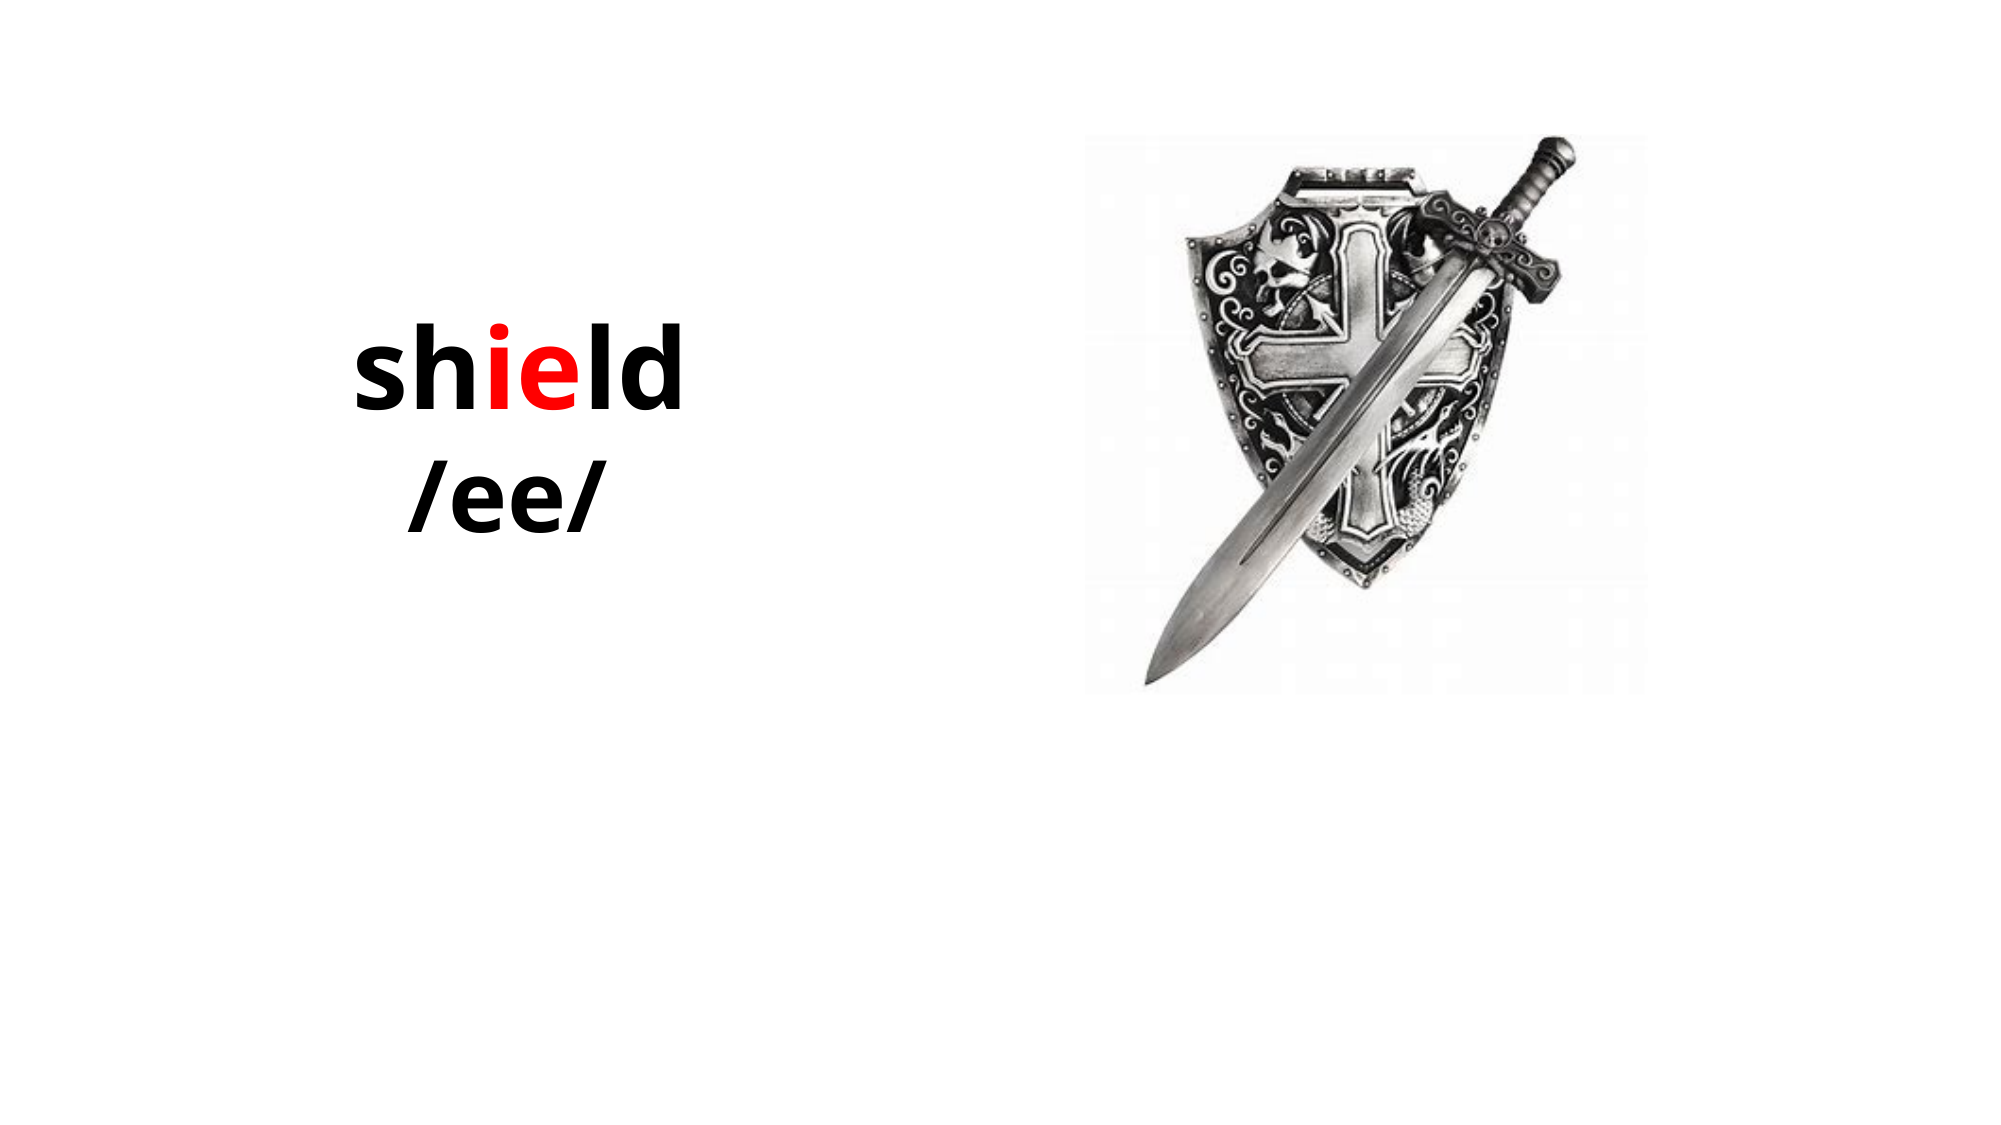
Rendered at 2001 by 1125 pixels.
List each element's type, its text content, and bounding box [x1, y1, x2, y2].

text_box shield /ee/ [149, 289, 892, 560]
picture [1085, 134, 1648, 698]
